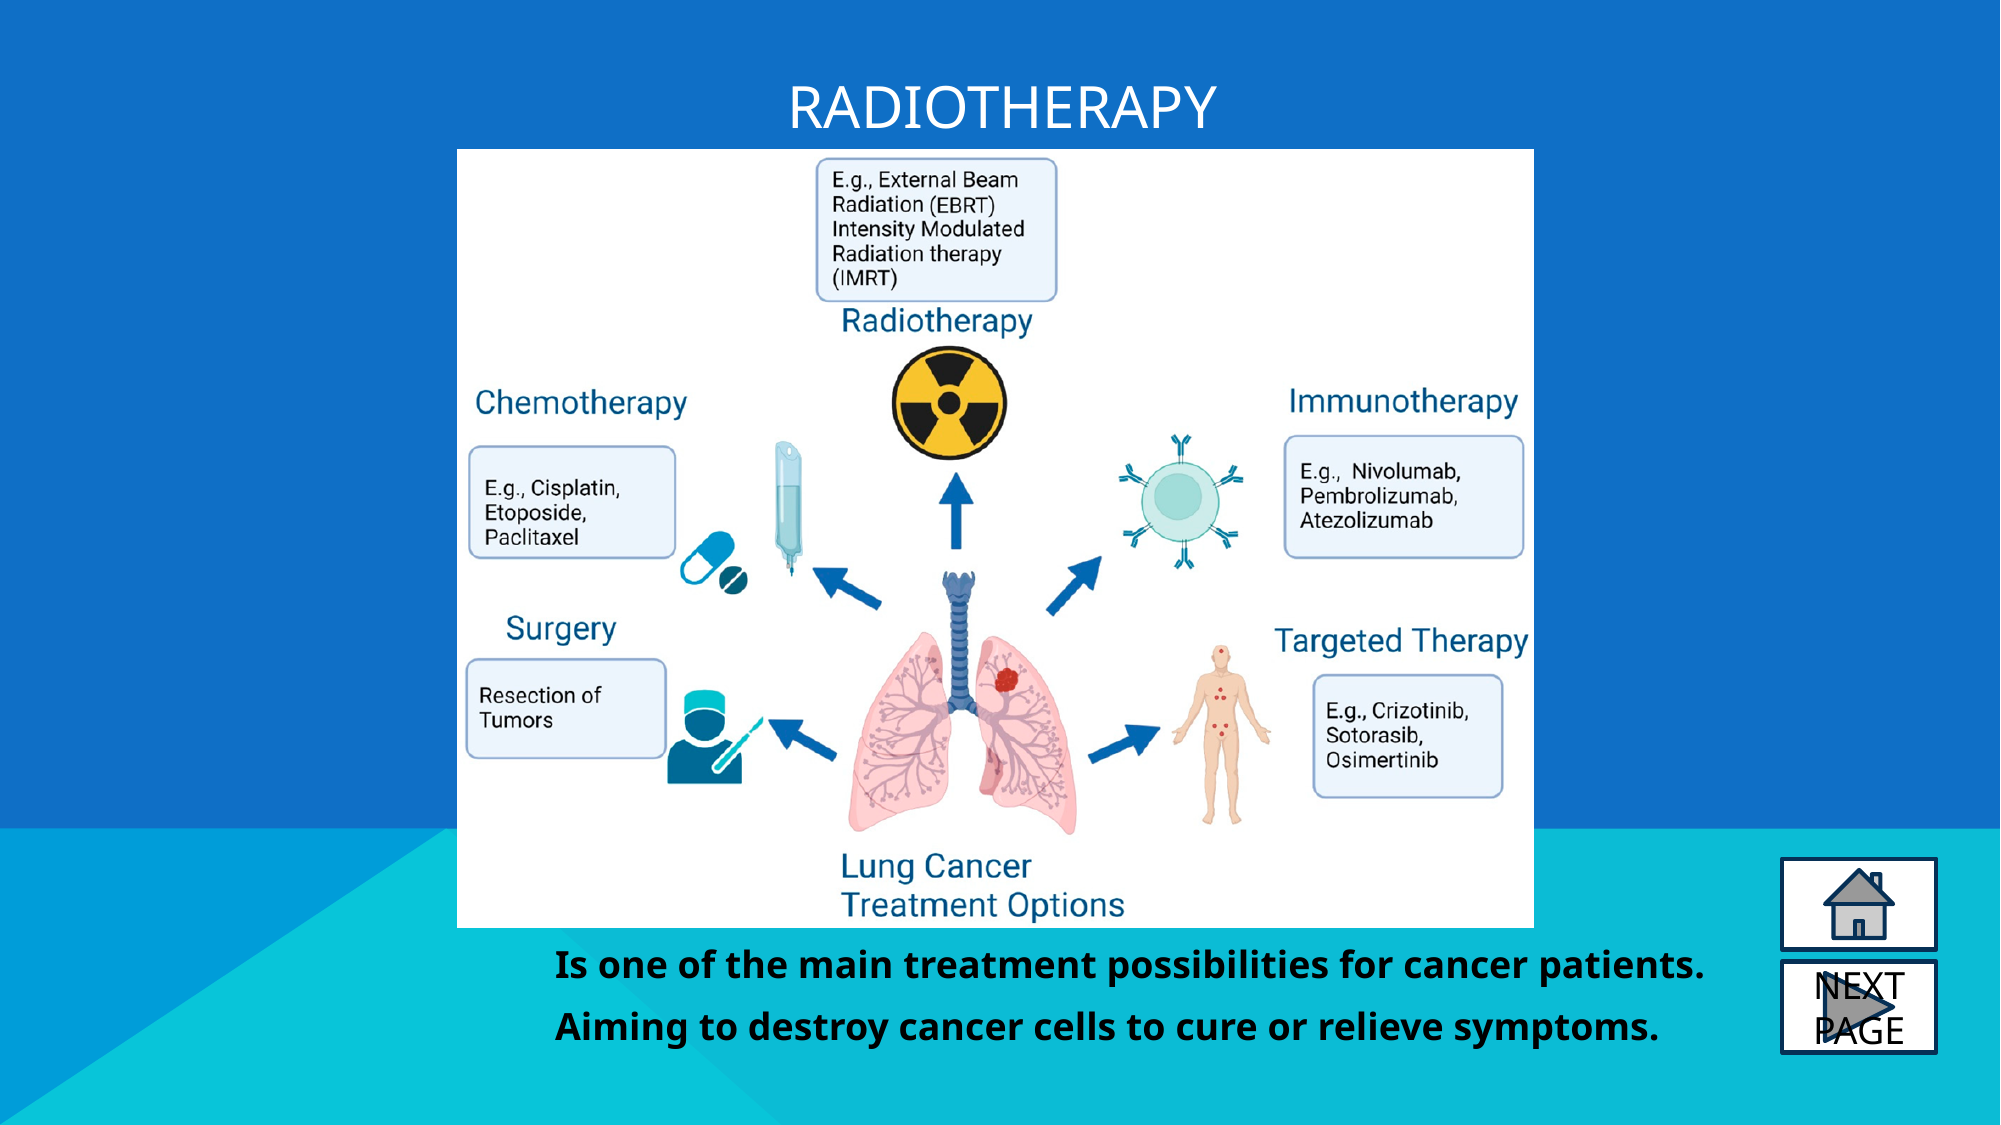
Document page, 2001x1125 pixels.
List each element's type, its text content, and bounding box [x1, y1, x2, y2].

title Radiotherapy [180, 60, 1825, 150]
picture [456, 149, 1534, 928]
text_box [1781, 858, 1937, 1053]
list Is one of the main treatment possibilities for cancer patients. Aiming to destroy cancer cells to cure or relieve symptoms. [540, 933, 2000, 1065]
